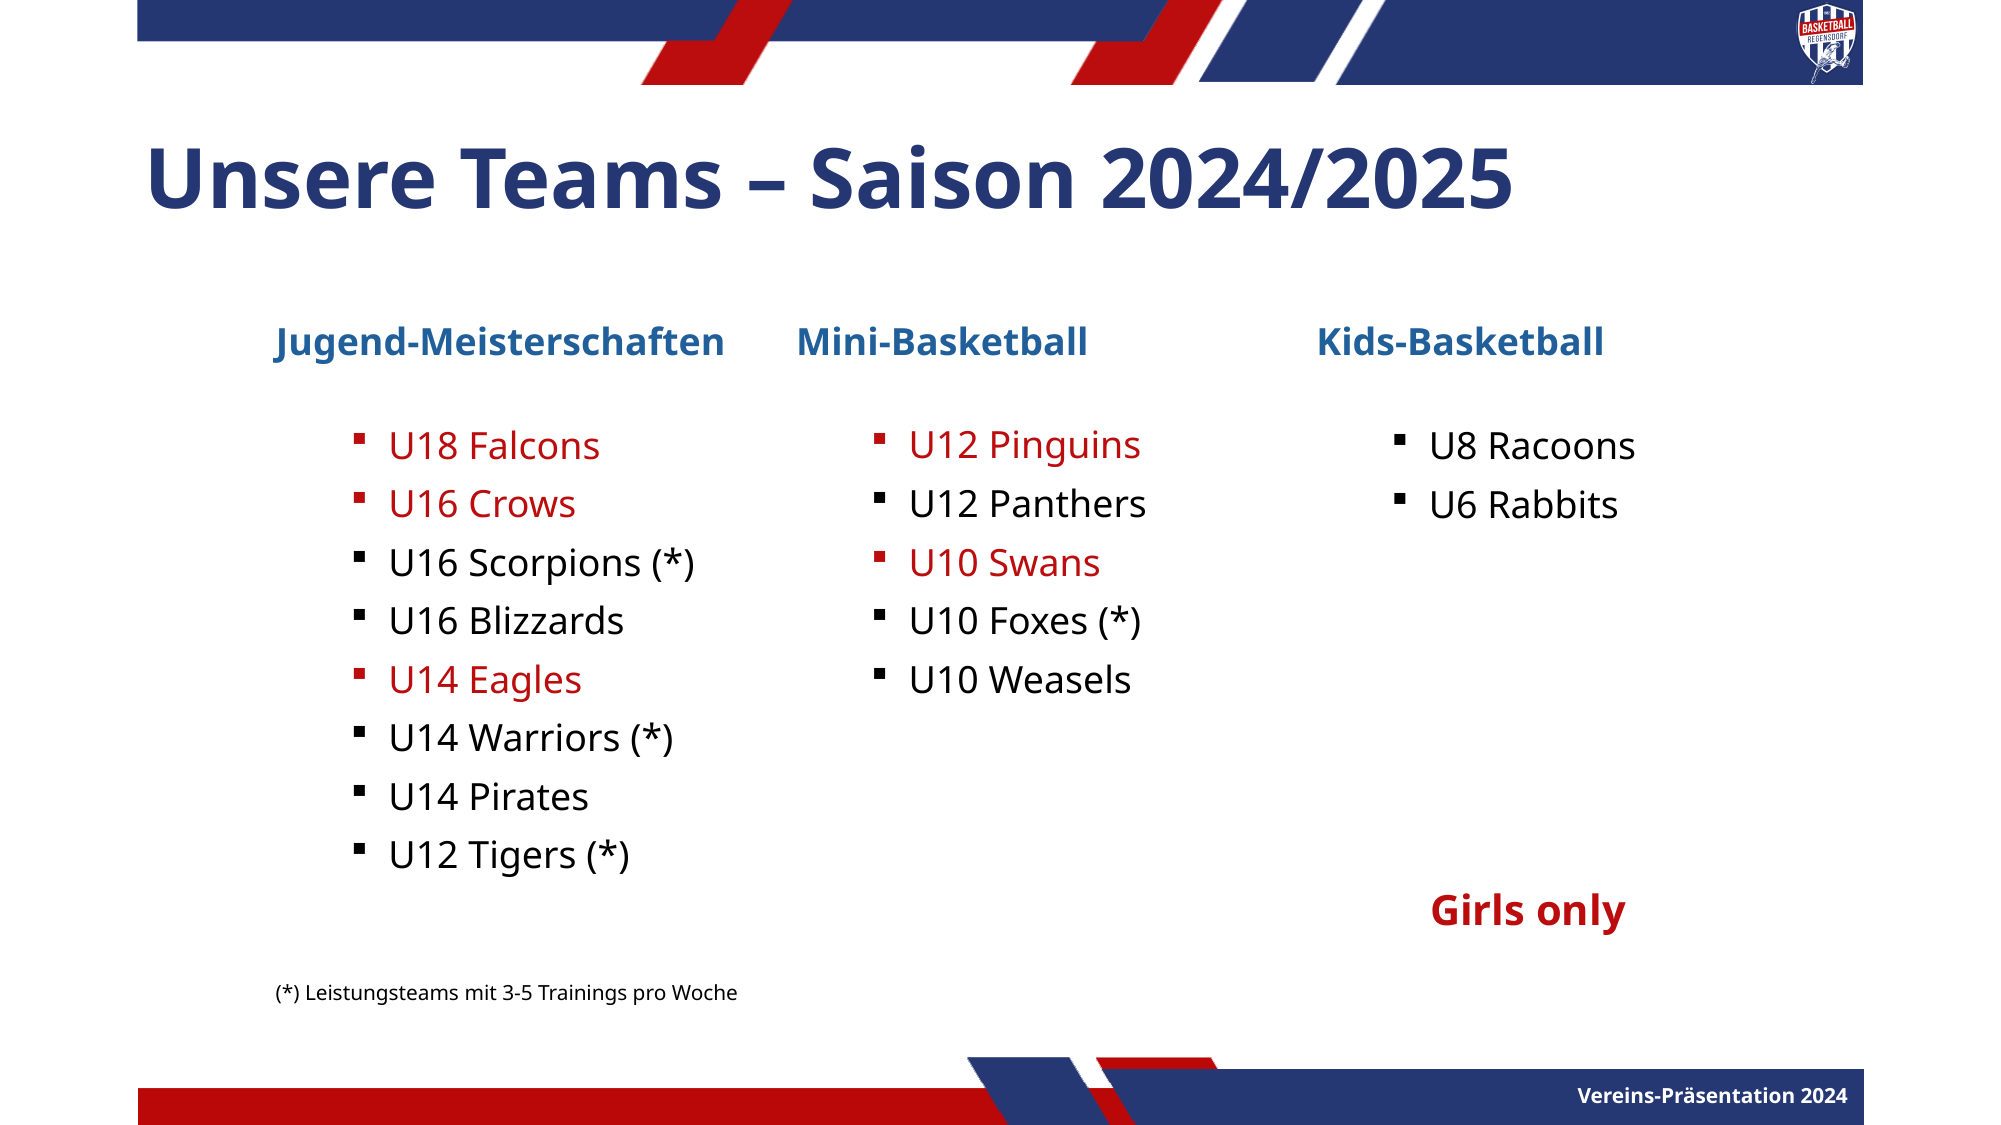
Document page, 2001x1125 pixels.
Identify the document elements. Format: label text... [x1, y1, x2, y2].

text_box U12 Pinguins U12 Panthers U10 Swans U10 Foxes (*) U10 Weasels [781, 410, 1301, 820]
picture [137, 0, 1870, 85]
text_box Unsere Teams – Saison 2024/2025 [129, 129, 1718, 221]
text_box Girls only [1389, 876, 1641, 942]
text_box Mini-Basketball [781, 275, 1301, 410]
text_box U8 Racoons U6 Rabbits [1301, 411, 1822, 820]
list U18 Falcons U16 Crows U16 Scorpions (*) U16 Blizzards U14 Eagles U14 Warriors (*) U14 Pirates U12 Tigers (*) [260, 410, 782, 942]
list Jugend-Meisterschaften [260, 275, 781, 410]
text_box Kids-Basketball [1301, 275, 1822, 411]
picture [138, 1040, 1864, 1125]
text_box (*) Leistungsteams mit 3-5 Trainings pro Woche [260, 972, 1261, 1012]
